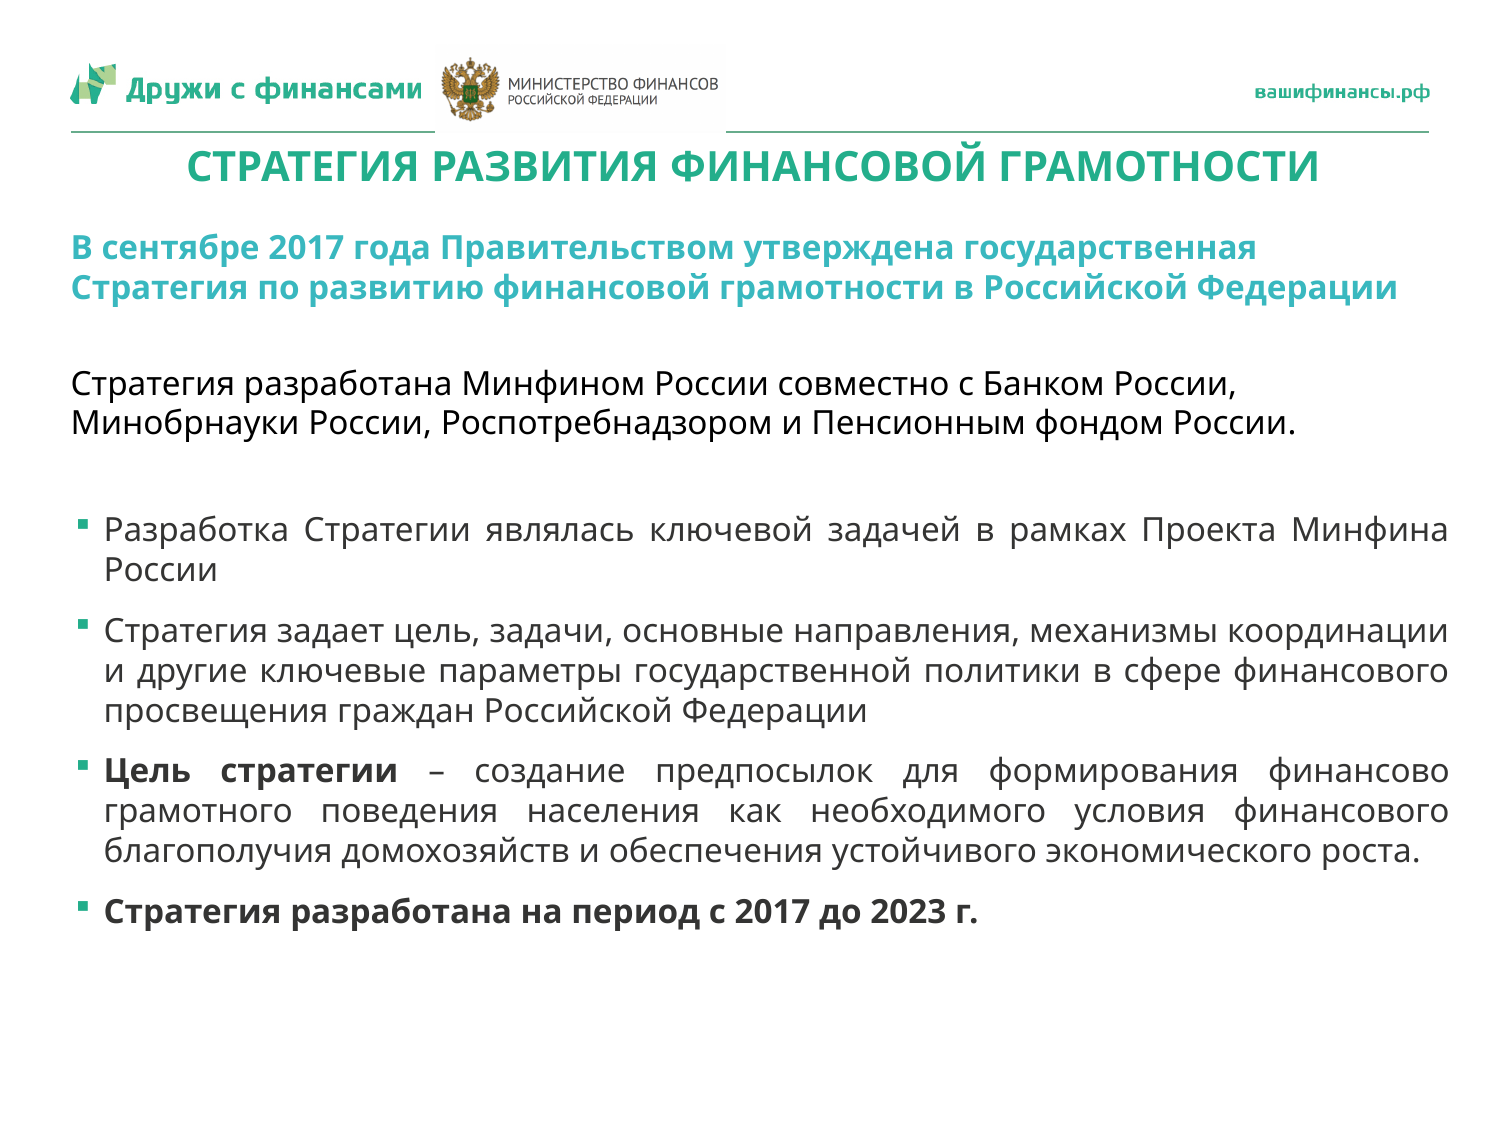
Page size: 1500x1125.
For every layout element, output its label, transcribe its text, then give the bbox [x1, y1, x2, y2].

text_box В сентябре 2017 года Правительством утверждена государственная Стратегия по развитию финансовой грамотности в Российской Федерации [55, 218, 1452, 274]
title СТРАТЕГИЯ РАЗВИТИЯ ФИНАНСОВОЙ ГРАМОТНОСТИ [41, 132, 1467, 204]
text_box Разработка Стратегии являлась ключевой задачей в рамках Проекта Минфина России Стратегия задает цель, задачи, основные направления, механизмы координации и другие ключевые параметры государственной политики в сфере финансового просвещения граждан Российской Федерации Цель стратегии – создание предпосылок для формирования финансово грамотного поведения населения как необходимого условия финансового благополучия домохозяйств и обеспечения устойчивого экономического роста. Стратегия разработана на период с 2017 до 2023 г. [16, 500, 1467, 938]
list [70, 63, 421, 104]
picture [435, 44, 726, 133]
picture [1254, 81, 1430, 105]
text_box Стратегия разработана Минфином России совместно с Банком России, Минобрнауки России, Роспотребнадзором и Пенсионным фондом России. [55, 274, 1467, 529]
